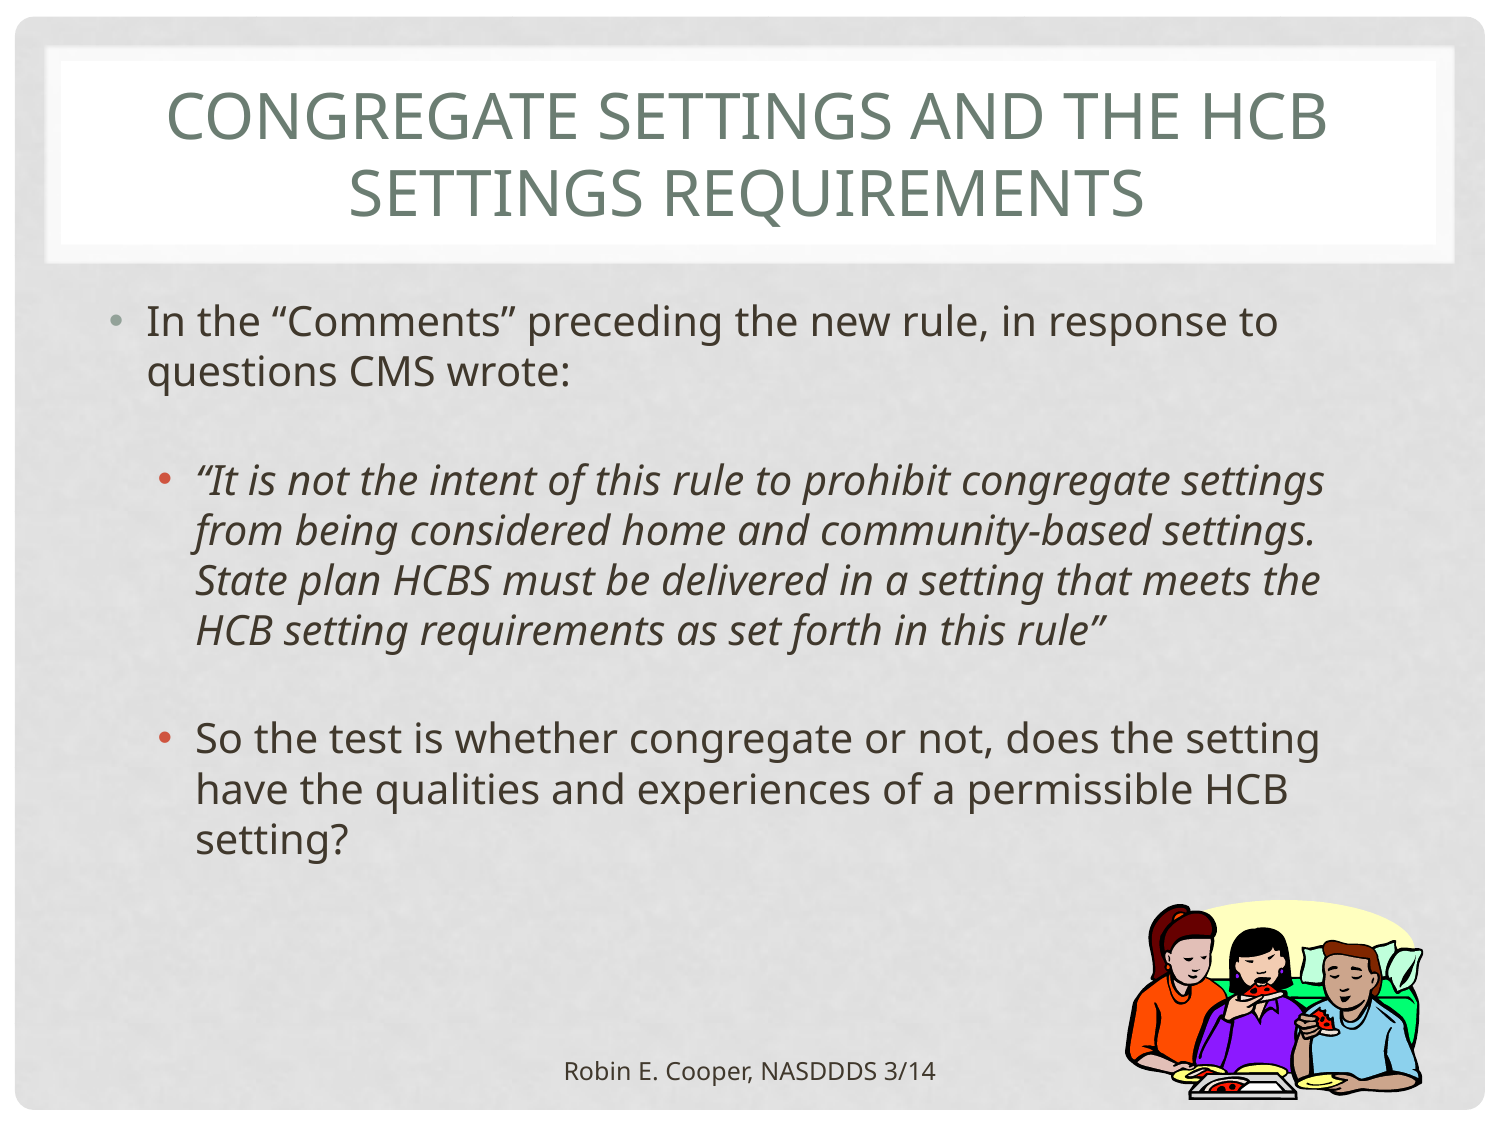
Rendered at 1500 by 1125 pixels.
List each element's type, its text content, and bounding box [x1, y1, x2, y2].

picture [1124, 899, 1425, 1102]
title Congregate settings and the hcb settings requirements [69, 66, 1425, 238]
slide_number 23 [1074, 1042, 1425, 1103]
footer Robin E. Cooper, NASDDDS 3/14 [512, 1042, 988, 1103]
list In the “Comments” preceding the new rule, in response to questions CMS wrote: “It is not the intent of this rule to prohibit congregate settings from being considered home and community-based settings. State plan HCBS must be delivered in a setting that meets the HCB setting requirements as set forth in this rule” So the test is whether congregate or not, does the setting have the qualities and experiences of a permissible HCB setting? [75, 287, 1425, 1005]
